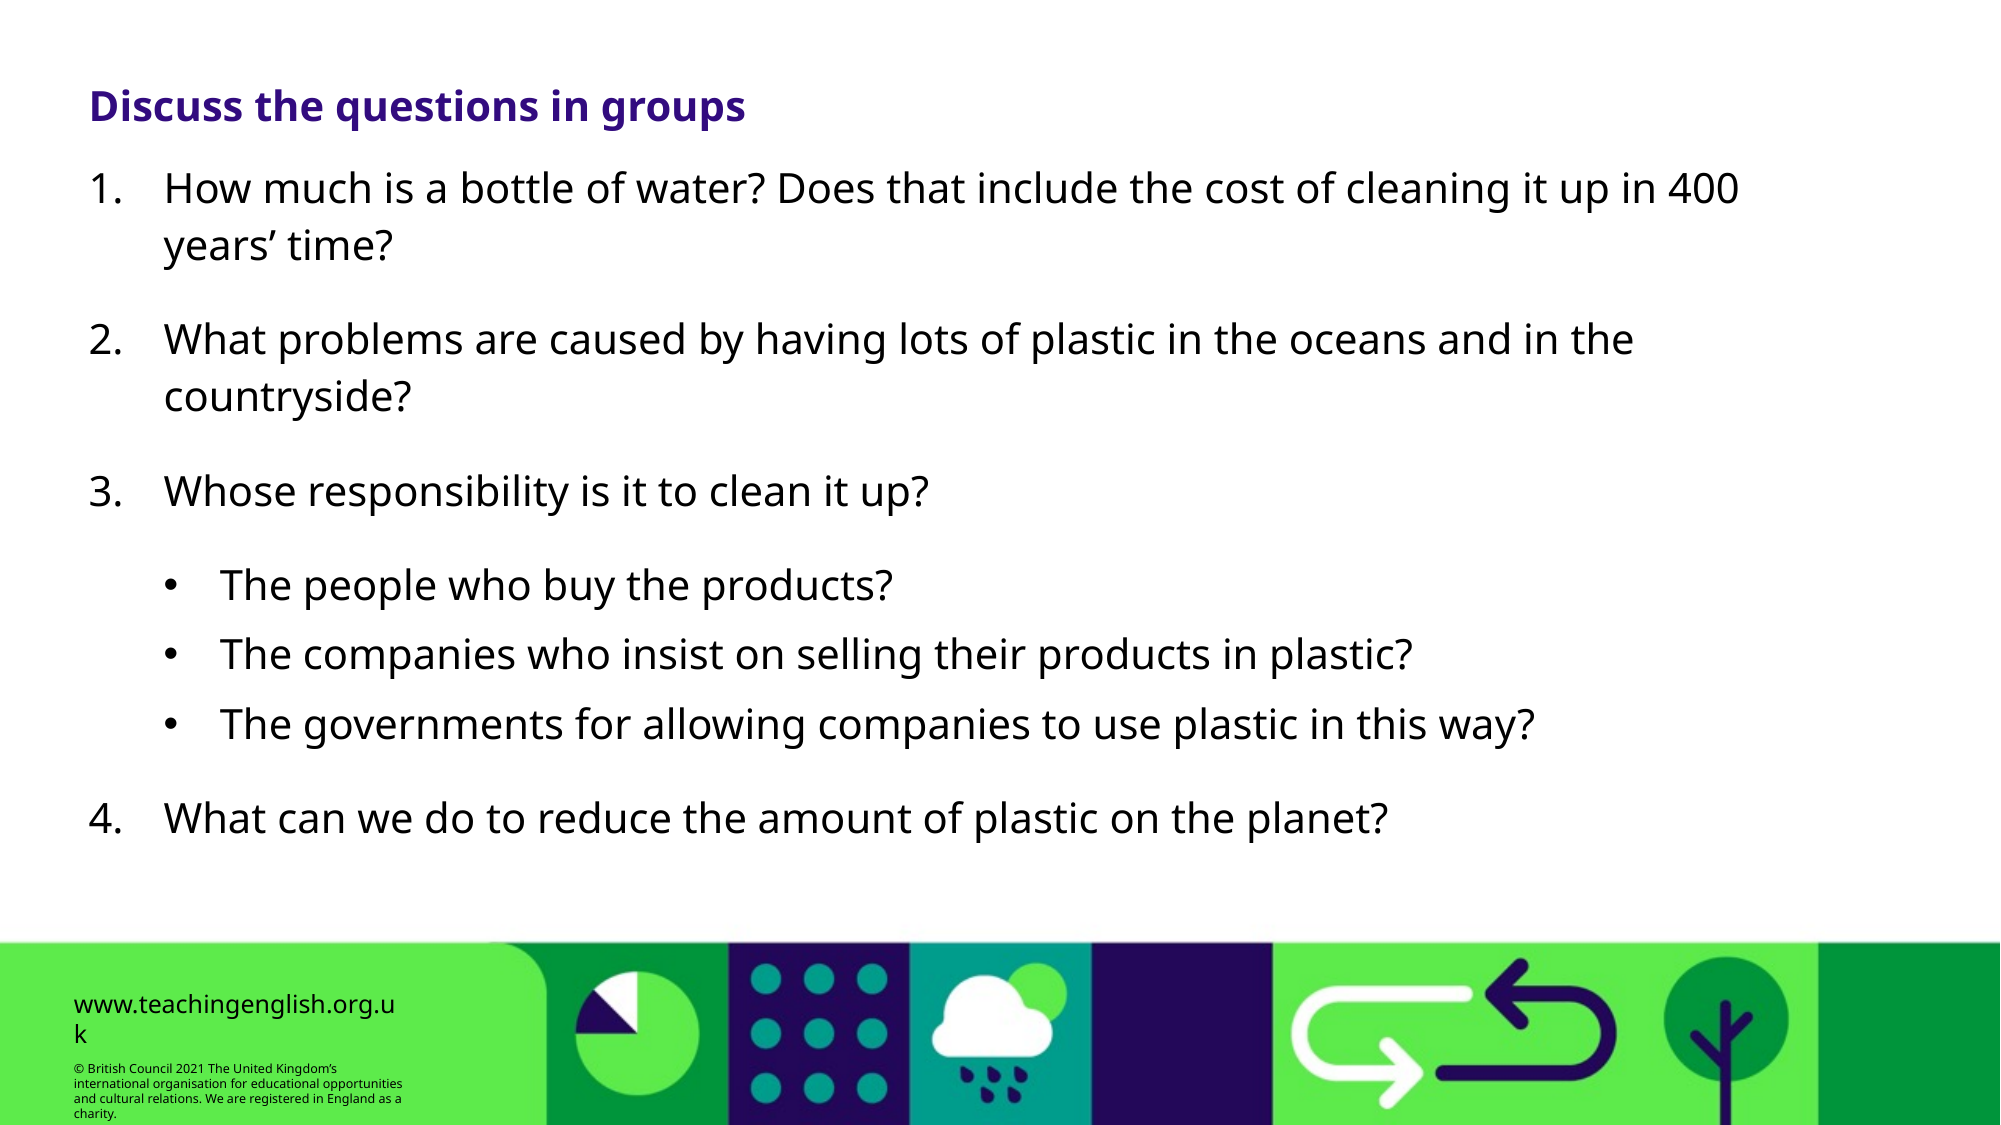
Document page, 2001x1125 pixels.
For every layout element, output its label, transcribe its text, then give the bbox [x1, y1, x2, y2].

picture [0, 0, 2000, 1125]
text_box Discuss the questions in groups How much is a bottle of water? Does that include the cost of cleaning it up in 400 years’ time? What problems are caused by having lots of plastic in the oceans and in the countryside? Whose responsibility is it to clean it up? The people who buy the products? The companies who insist on selling their products in plastic? The governments for allowing companies to use plastic in this way? What can we do to reduce the amount of plastic on the planet? [73, 65, 1866, 850]
list www.teachingenglish.org.uk © British Council 2021 The United Kingdom’s international organisation for educational opportunities and cultural relations. We are registered in England as a charity. [73, 988, 406, 1110]
